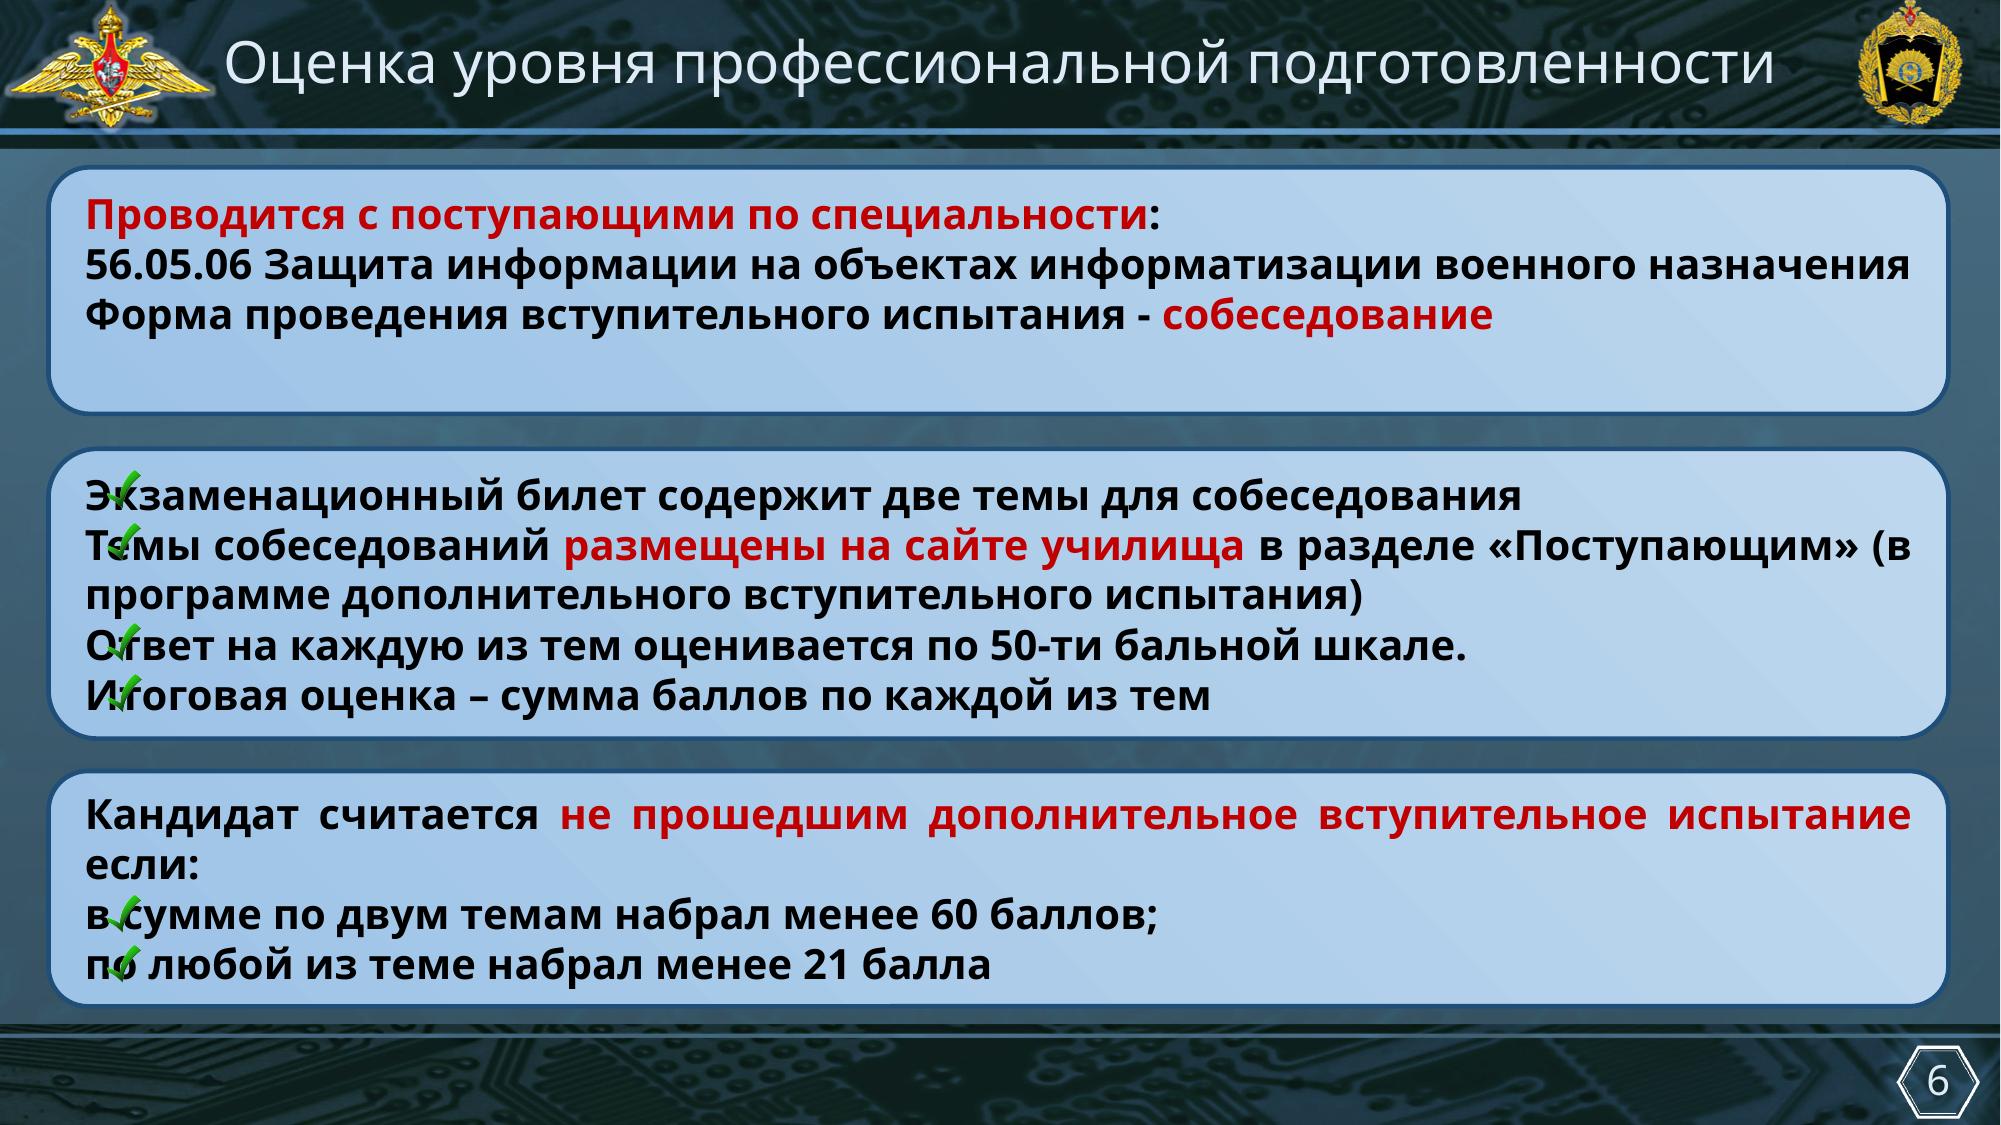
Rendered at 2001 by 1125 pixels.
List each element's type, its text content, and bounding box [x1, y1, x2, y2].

text_box Кандидат считается не прошедшим дополнительное вступительное испытание если: в сумме по двум темам набрал менее 60 баллов; по любой из теме набрал менее 21 балла [70, 780, 1928, 995]
text_box [46, 446, 1951, 741]
picture [0, 0, 2001, 1125]
text_box [46, 165, 1951, 417]
text_box [46, 768, 1951, 1009]
text_box Оценка уровня профессиональной подготовленности [0, 25, 2000, 104]
text_box Проводится с поступающими по специальности: 56.05.06 Защита информации на объектах информатизации военного назначения Форма проведения вступительного испытания - собеседование [70, 180, 1928, 346]
text_box Экзаменационный билет содержит две темы для собеседования Темы собеседований размещены на сайте училища в разделе «Поступающим» (в программе дополнительного вступительного испытания) Ответ на каждую из тем оценивается по 50-ти бальной шкале. Итоговая оценка – сумма баллов по каждой из тем [70, 460, 1928, 726]
